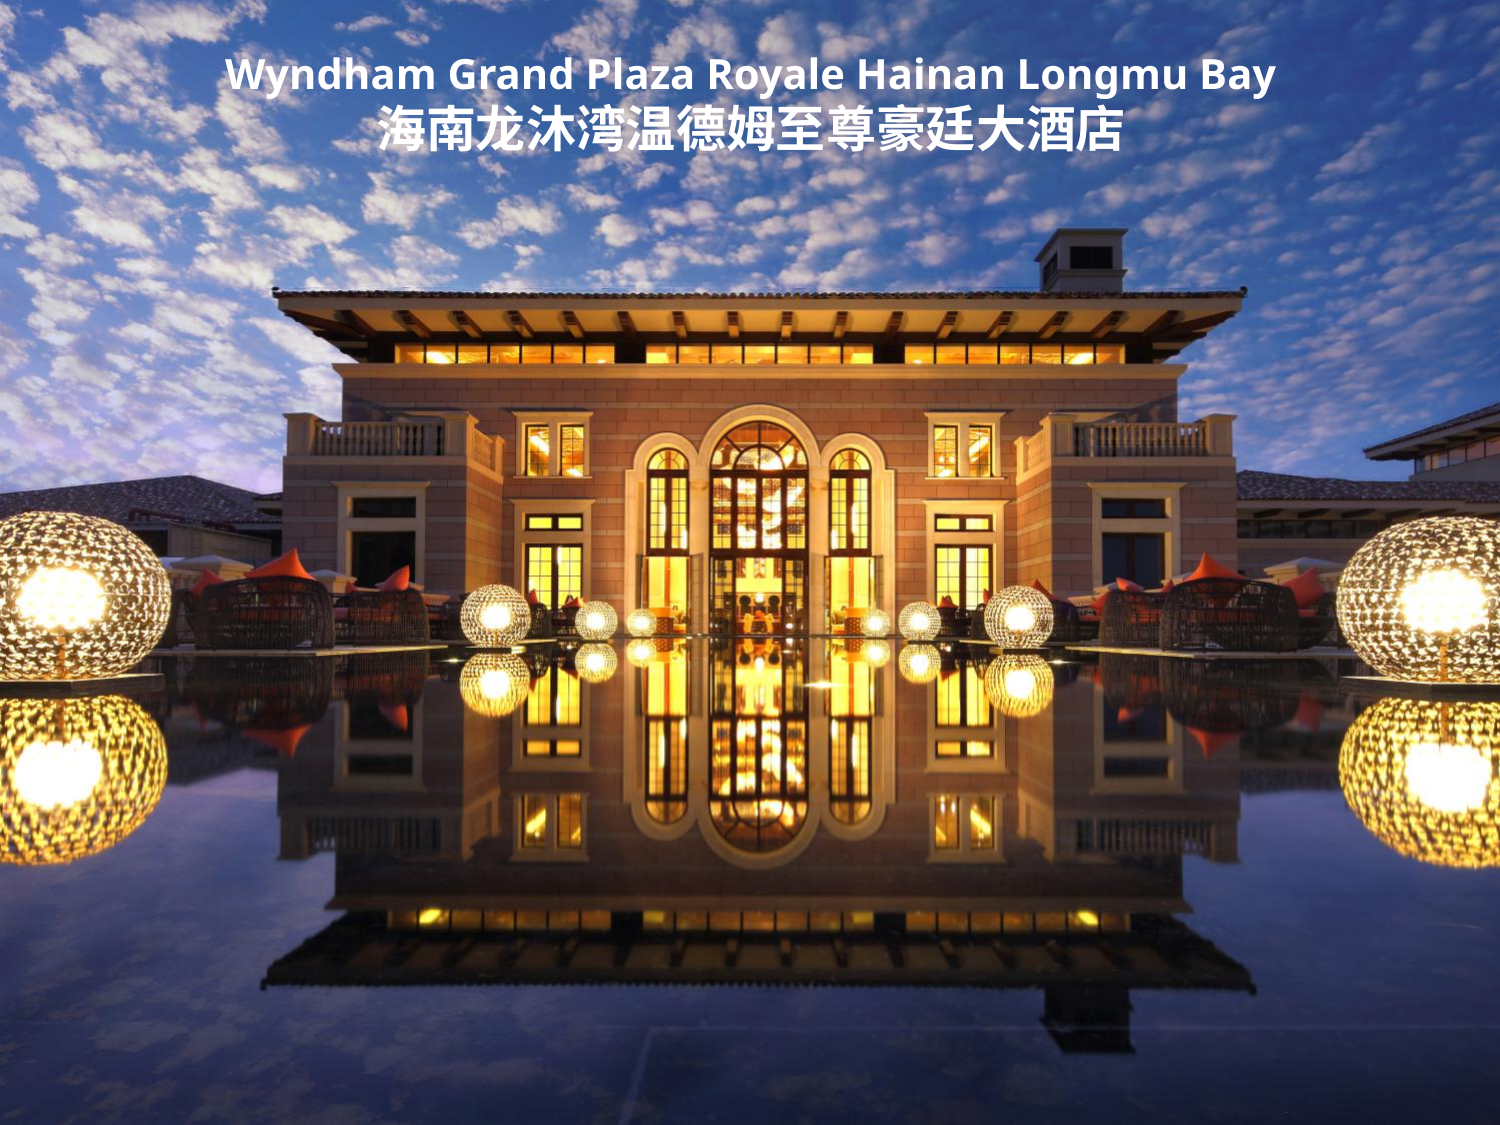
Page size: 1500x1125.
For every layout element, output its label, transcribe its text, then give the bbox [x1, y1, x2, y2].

picture [0, 0, 1500, 1125]
text_box Wyndham Grand Plaza Royale Hainan Longmu Bay 海南龙沐湾温德姆至尊豪廷大酒店 [27, 40, 1475, 166]
